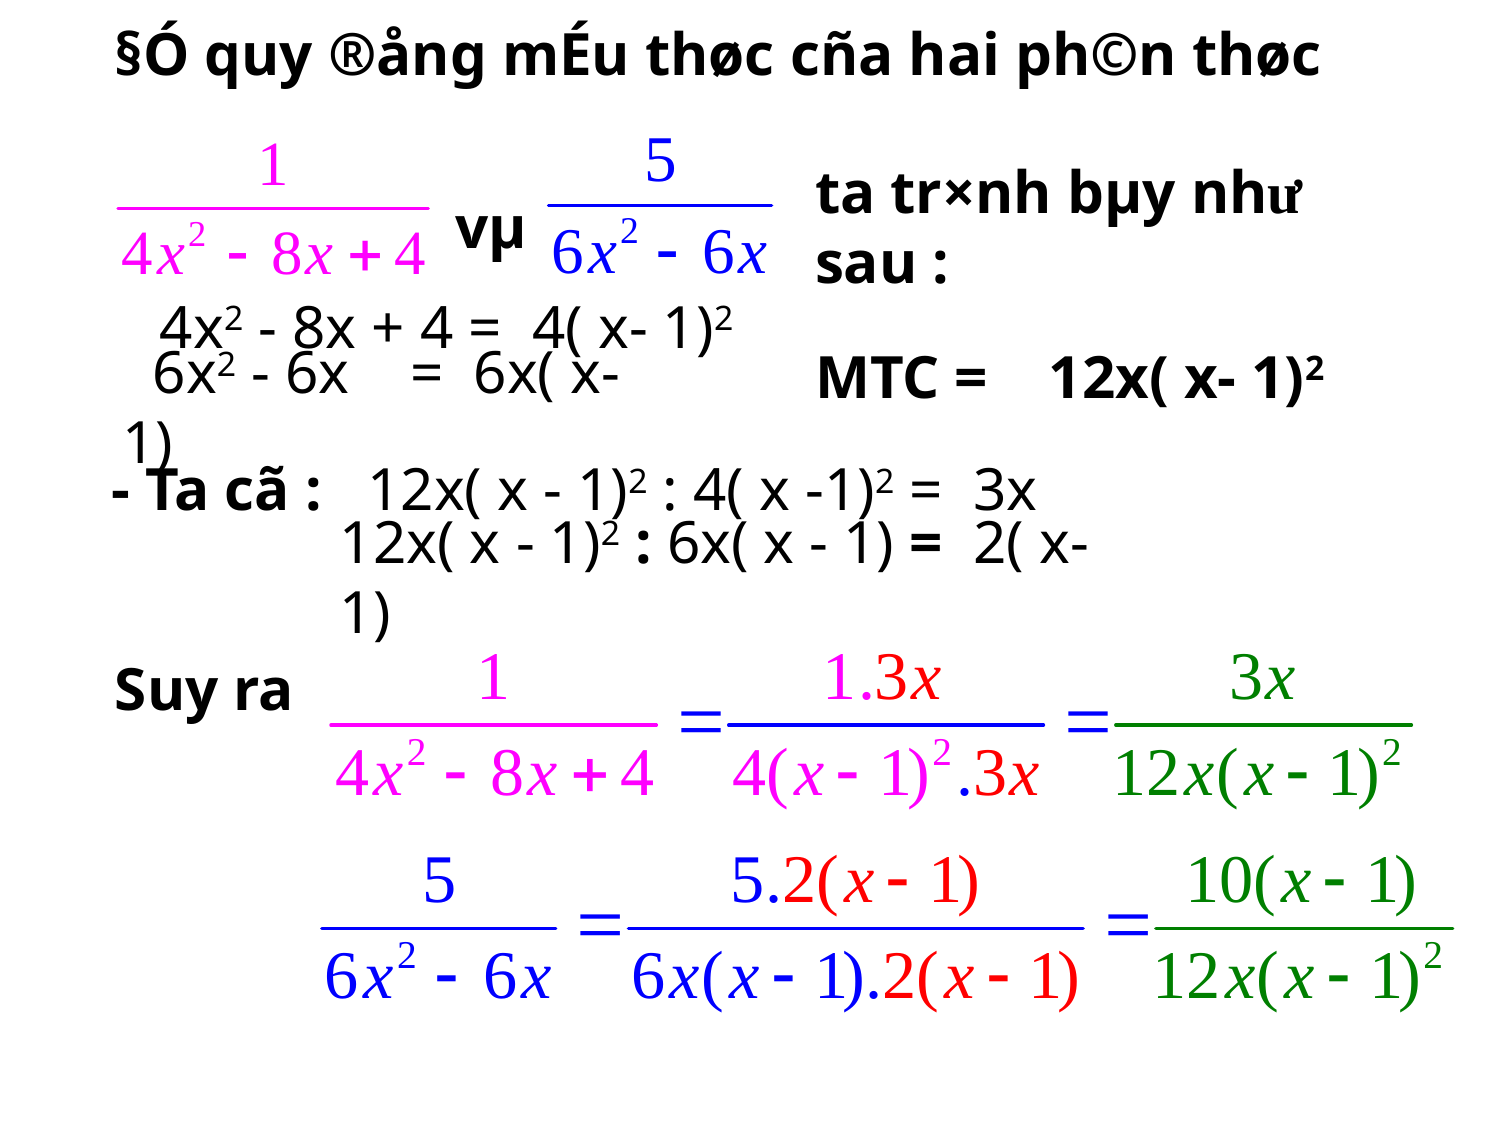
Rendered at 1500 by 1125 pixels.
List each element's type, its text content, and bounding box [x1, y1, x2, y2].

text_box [537, 118, 788, 288]
text_box 6x2 - 6x = 6x( x- 1) [107, 336, 683, 437]
text_box ta tr×nh bµy như­ sau : [799, 174, 1413, 275]
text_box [310, 837, 1467, 1026]
text_box 4x2 - 8x + 4 = 4( x- 1)2 [68, 275, 782, 375]
text_box Suy ra [99, 637, 315, 738]
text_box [106, 124, 443, 288]
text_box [319, 633, 1426, 822]
text_box 12x( x - 1)2 : 6x( x - 1) = 2( x- 1) [324, 538, 1163, 632]
text_box - Ta cã : 12x( x - 1)2 : 4( x -1)2 = 3x [96, 437, 1334, 538]
text_box vµ [448, 174, 532, 275]
text_box MTC = 12x( x- 1)2 [800, 324, 1363, 425]
title §Ó quy ®ång mÉu thøc cña hai ph©n thøc [99, 37, 1388, 138]
